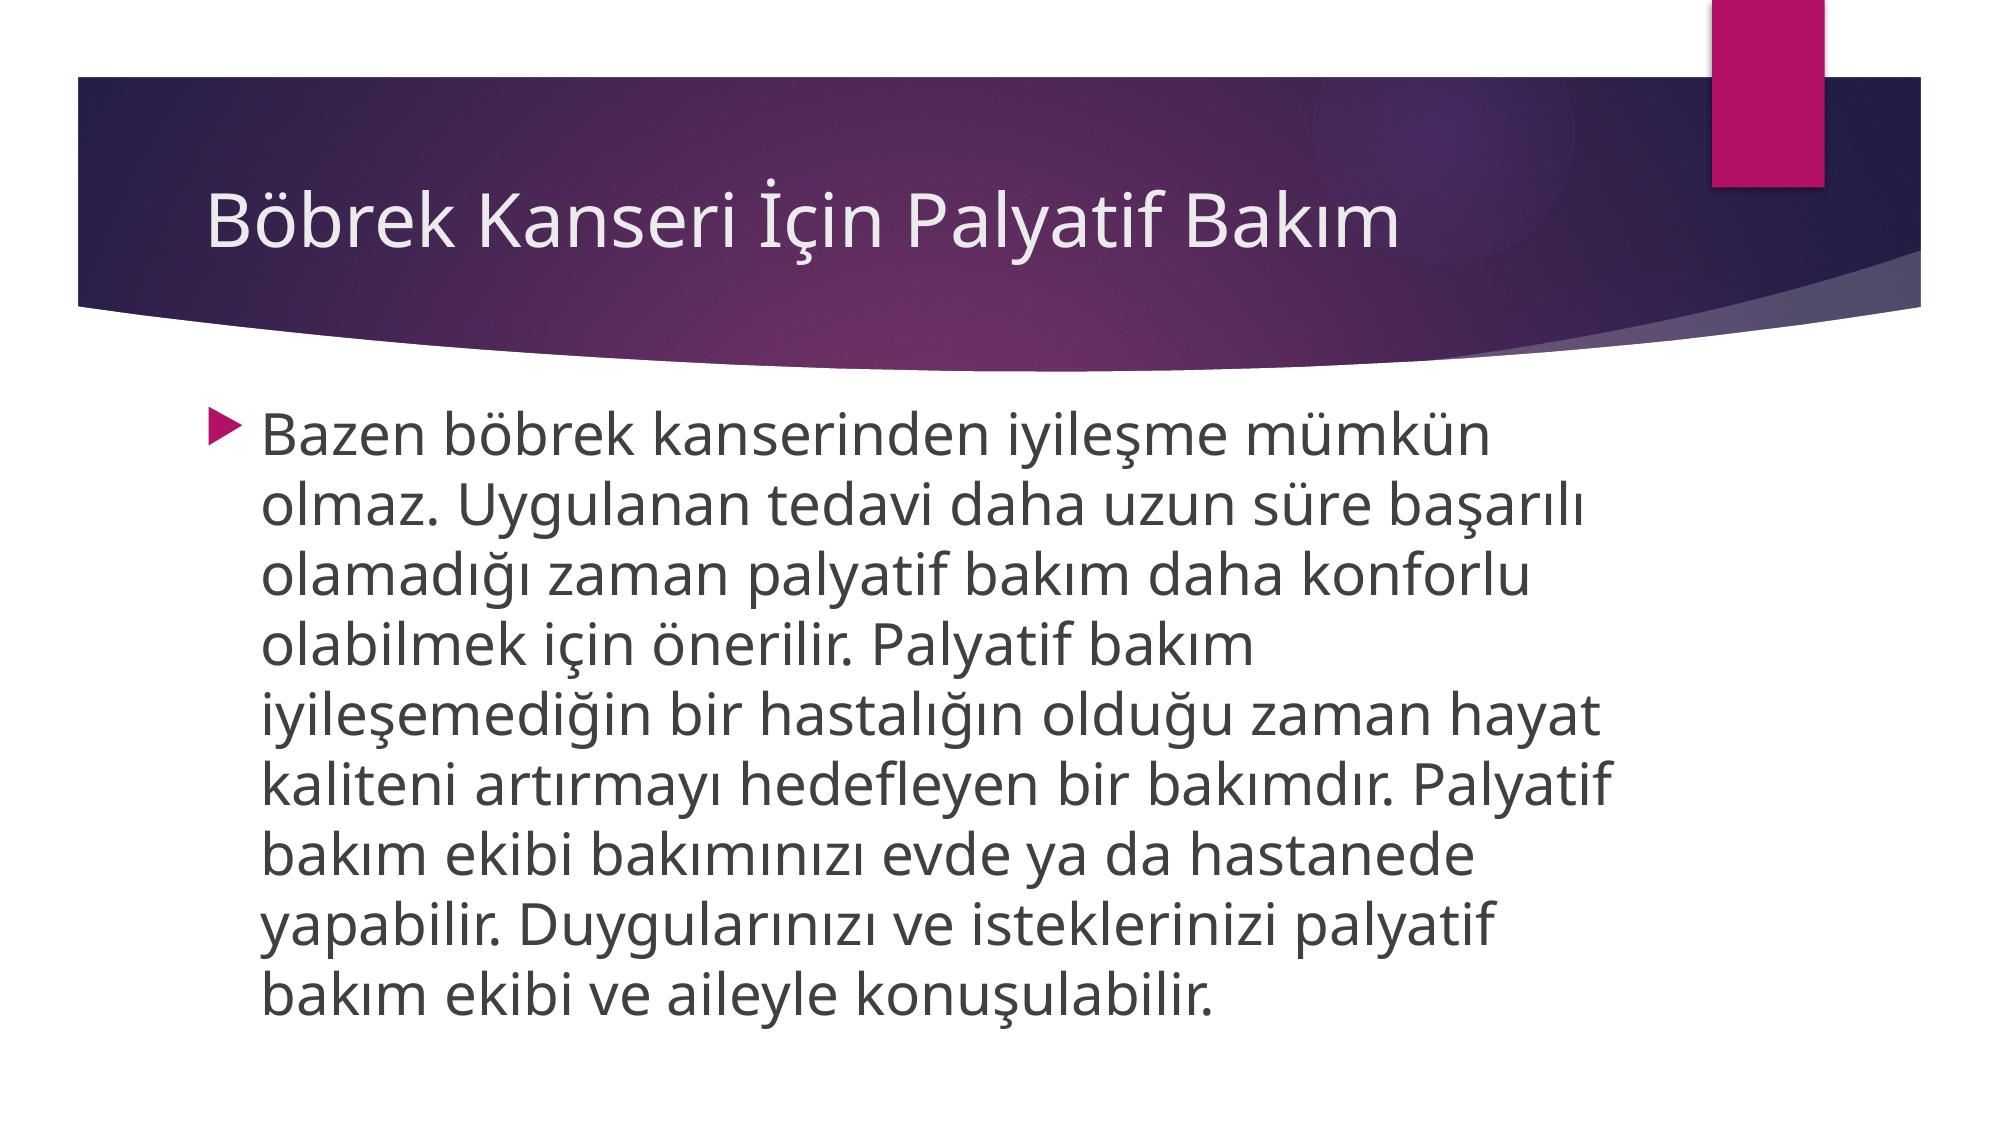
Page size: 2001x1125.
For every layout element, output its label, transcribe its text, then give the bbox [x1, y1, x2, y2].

title Böbrek Kanseri İçin Palyatif Bakım [189, 159, 1627, 276]
list Bazen böbrek kanserinden iyileşme mümkün olmaz. Uygulanan tedavi daha uzun süre başarılı olamadığı zaman palyatif bakım daha konforlu olabilmek için önerilir. Palyatif bakım iyileşemediğin bir hastalığın olduğu zaman hayat kaliteni artırmayı hedefleyen bir bakımdır. Palyatif bakım ekibi bakımınızı evde ya da hastanede yapabilir. Duygularınızı ve isteklerinizi palyatif bakım ekibi ve aileyle konuşulabilir. [189, 389, 1638, 988]
